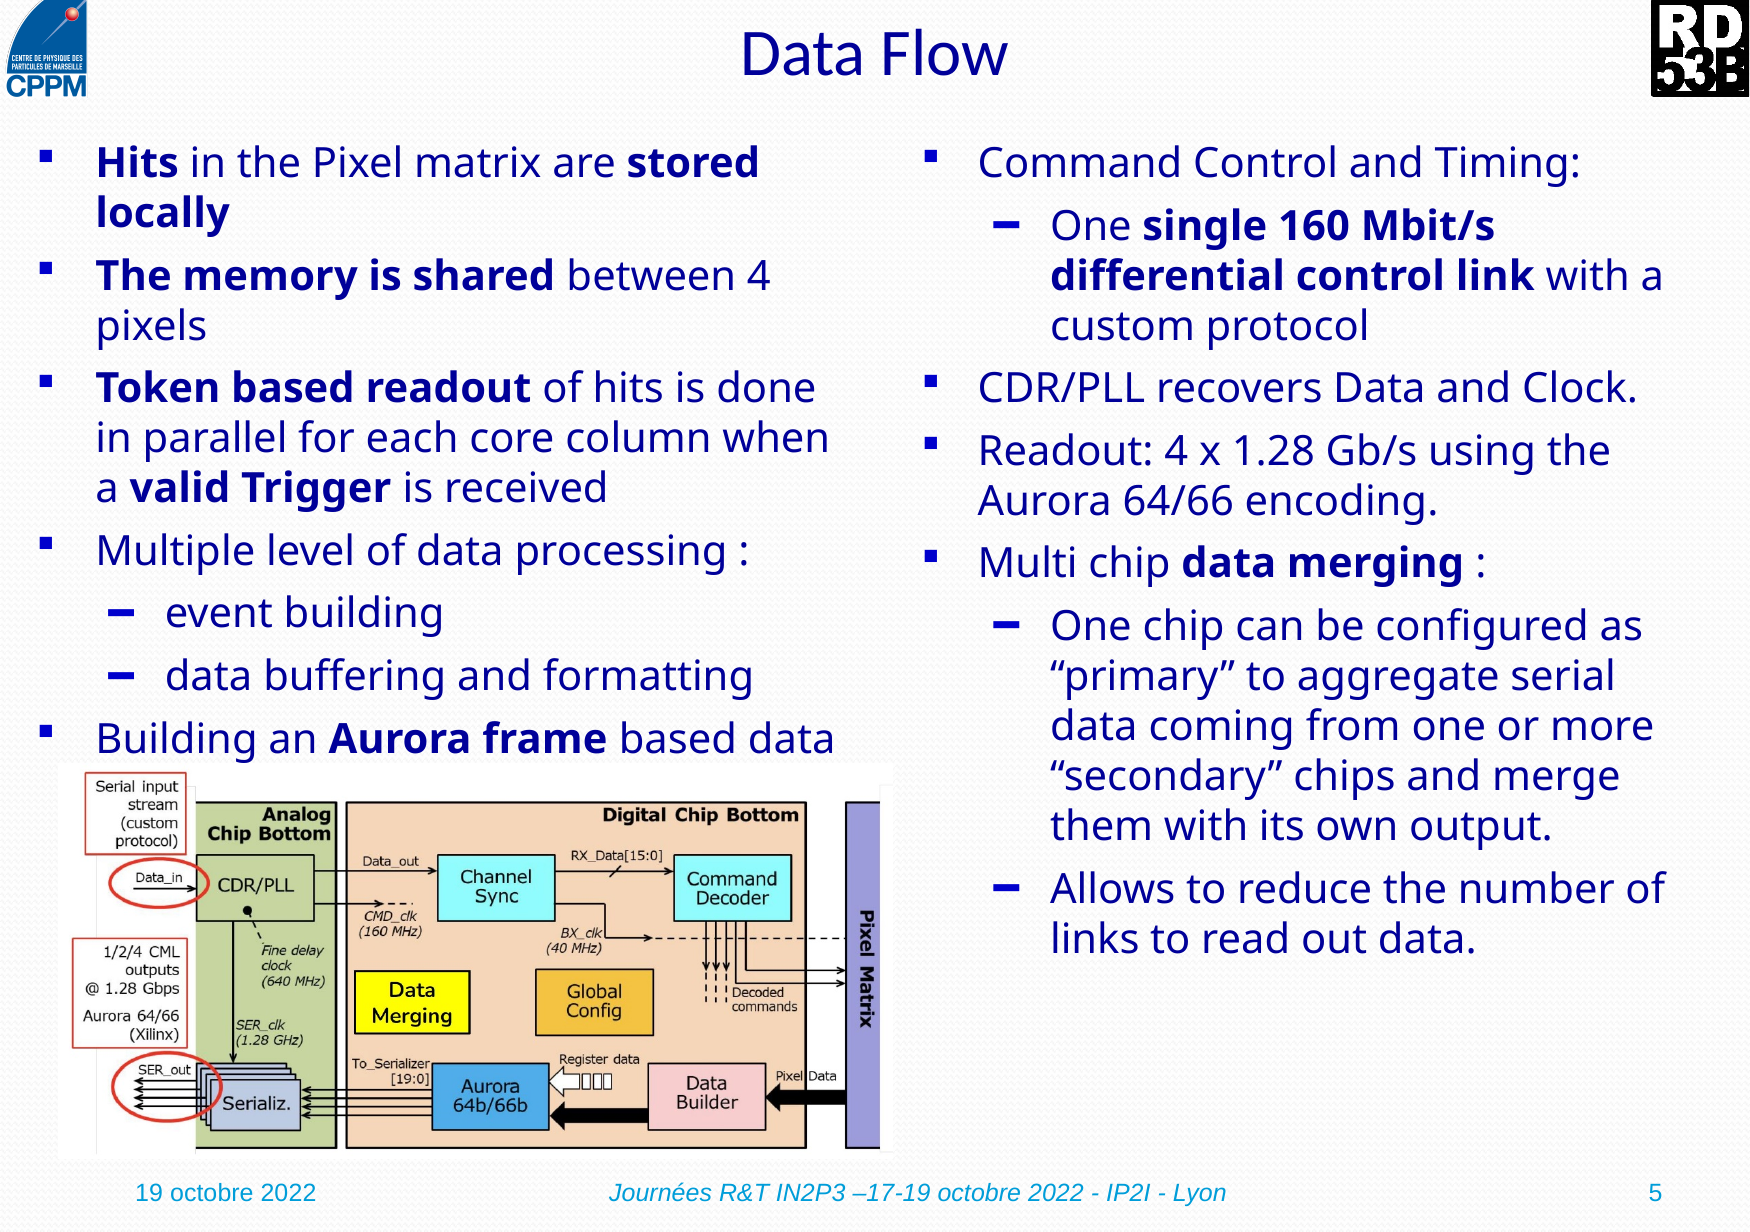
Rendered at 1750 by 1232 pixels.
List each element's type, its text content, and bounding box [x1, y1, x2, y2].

list Command Control and Timing: One single 160 Mbit/s differential control link with a custom protocol CDR/PLL recovers Data and Clock. Readout: 4 x 1.28 Gb/s using the Aurora 64/66 encoding. Multi chip data merging : One chip can be configured as “primary” to aggregate serial data coming from one or more “secondary” chips and merge them with its own output. Allows to reduce the number of links to read out data. [909, 124, 1707, 1145]
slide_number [87, 1173, 365, 1207]
list Hits in the Pixel matrix are stored locally The memory is shared between 4 pixels Token based readout of hits is done in parallel for each core column when a valid Trigger is received Multiple level of data processing : event building data buffering and formatting Building an Aurora frame based data stream to be send to the high speed serializers [24, 124, 875, 1145]
slide_number 5 [1516, 1173, 1663, 1207]
footer Journées R&T IN2P3 –17-19 octobre 2022 - IP2I - Lyon [449, 1173, 1395, 1207]
text_box TMR latch without correction [51, 764, 58, 1145]
picture [58, 762, 893, 1160]
picture [5, 0, 88, 98]
title Data Flow [87, 1, 1663, 96]
picture [1651, 0, 1750, 97]
